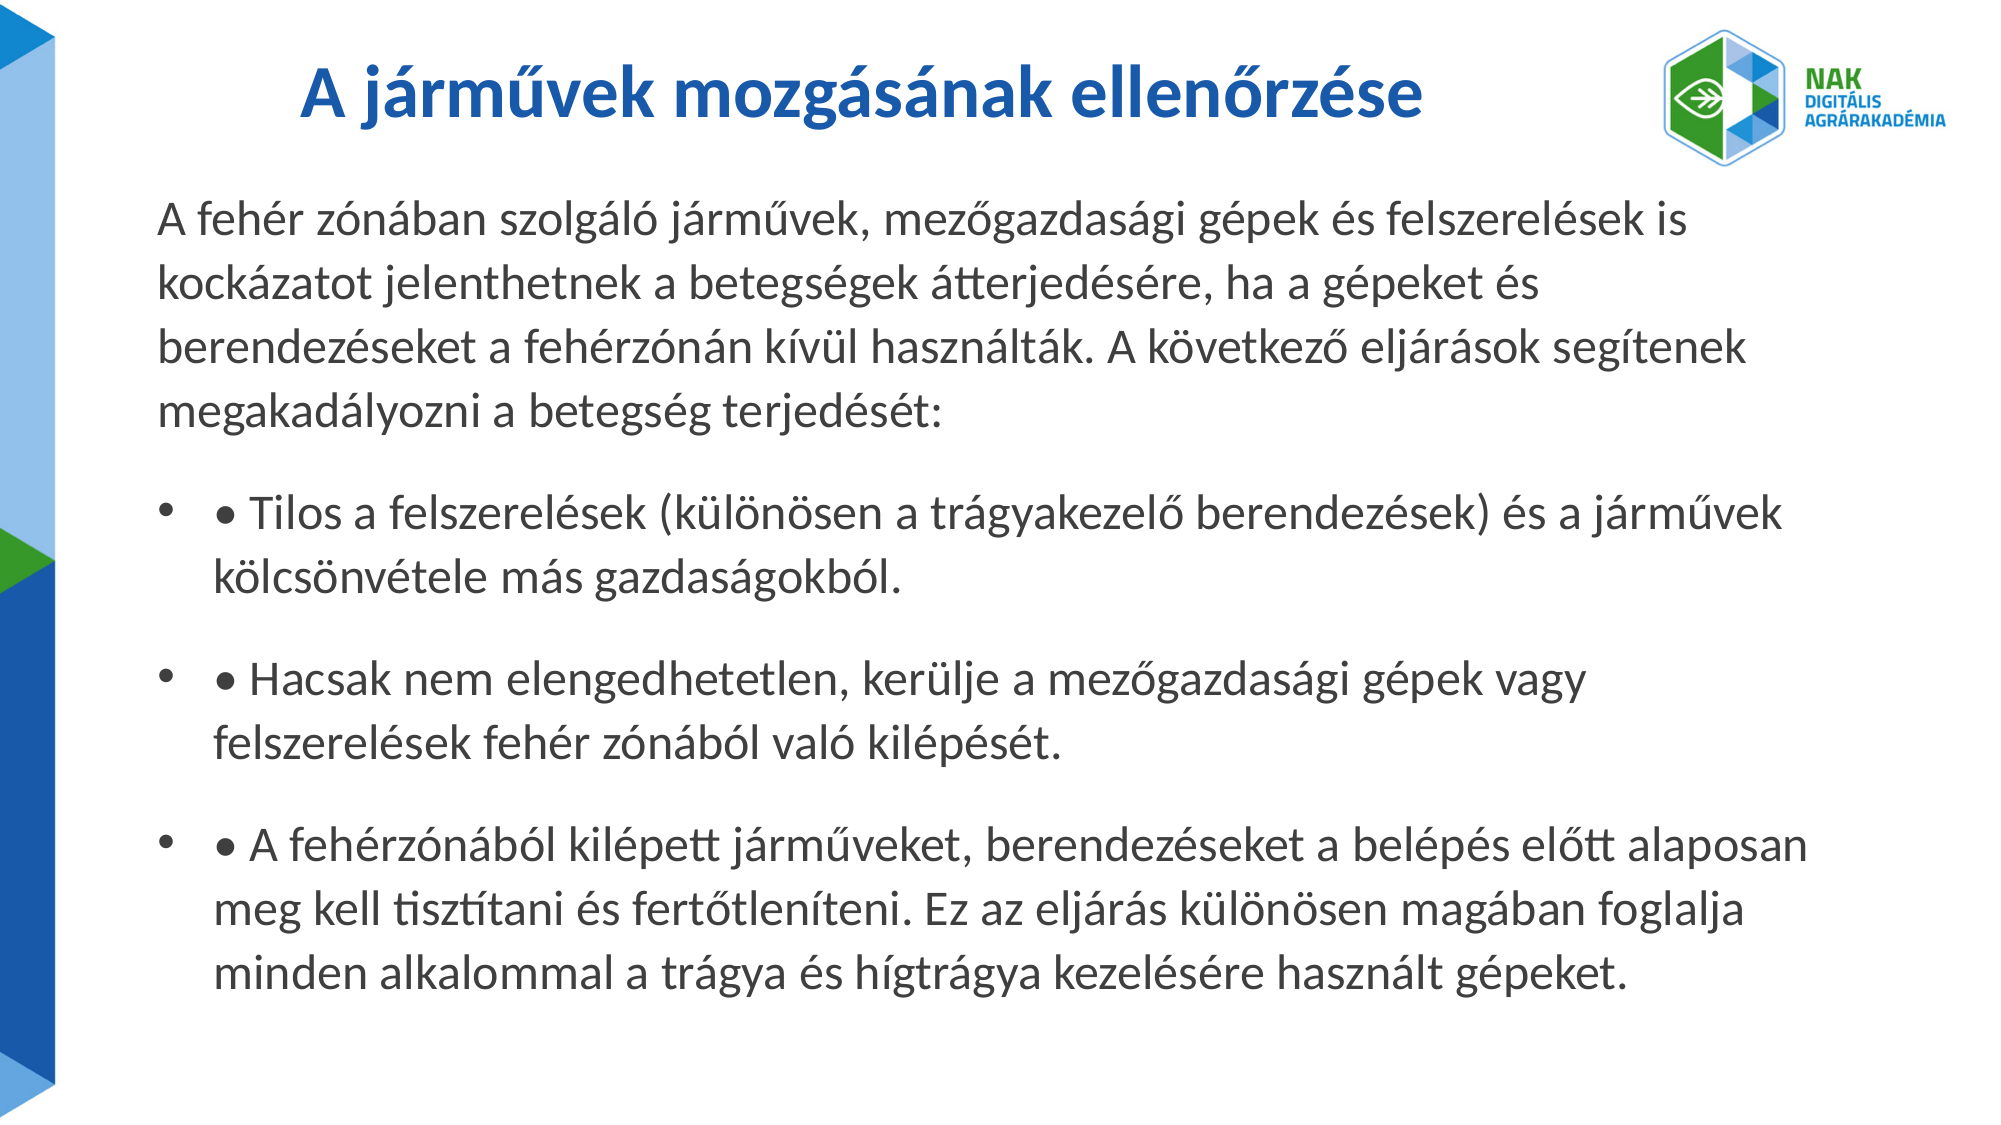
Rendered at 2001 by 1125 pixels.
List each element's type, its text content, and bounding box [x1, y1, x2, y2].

picture [0, 0, 2001, 1125]
list A fehér zónában szolgáló járművek, mezőgazdasági gépek és felszerelések is kockázatot jelenthetnek a betegségek átterjedésére, ha a gépeket és berendezéseket a fehérzónán kívül használták. A következő eljárások segítenek megakadályozni a betegség terjedését: • Tilos a felszerelések (különösen a trágyakezelő berendezések) és a járművek kölcsönvétele más gazdaságokból. • Hacsak nem elengedhetetlen, kerülje a mezőgazdasági gépek vagy felszerelések fehér zónából való kilépését. • A fehérzónából kilépett járműveket, berendezéseket a belépés előtt alaposan meg kell tisztítani és fertőtleníteni. Ez az eljárás különösen magában foglalja minden alkalommal a trágya és hígtrágya kezelésére használt gépeket. [123, 173, 1849, 1028]
title A járművek mozgásának ellenőrzése [123, 48, 1636, 173]
